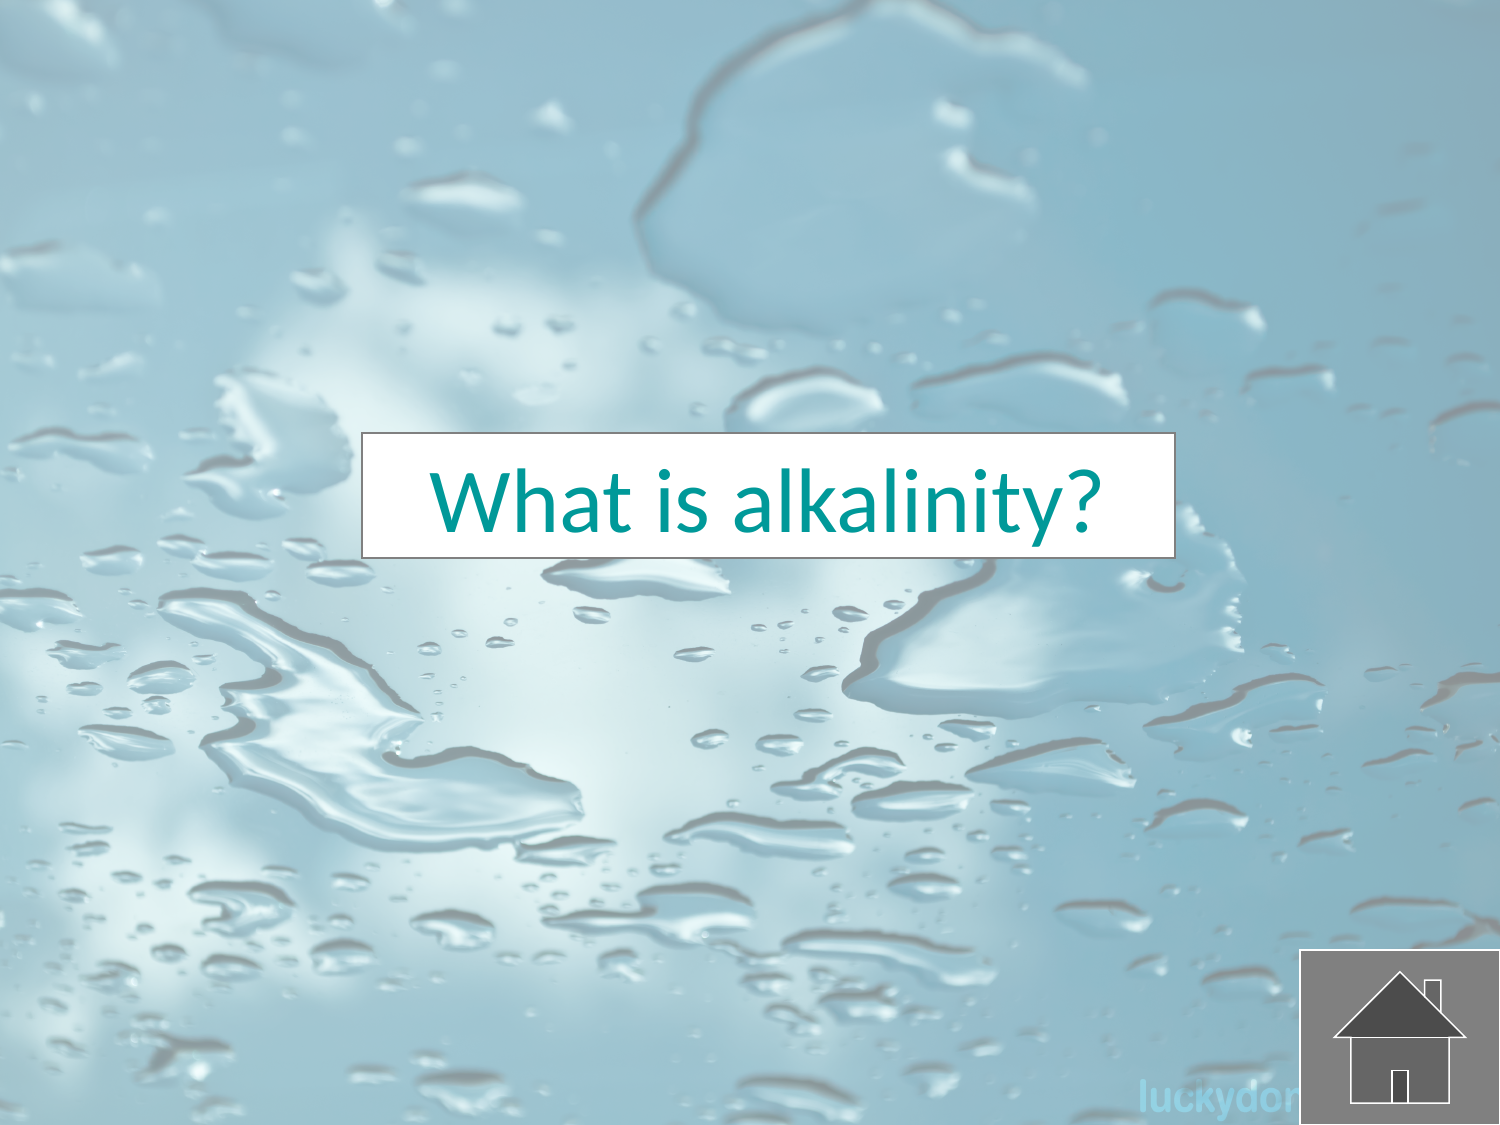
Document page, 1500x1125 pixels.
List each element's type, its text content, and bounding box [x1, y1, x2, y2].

text_box [1299, 950, 1500, 1125]
text_box [237, 519, 1263, 626]
text_box What is alkalinity? [362, 433, 1175, 558]
